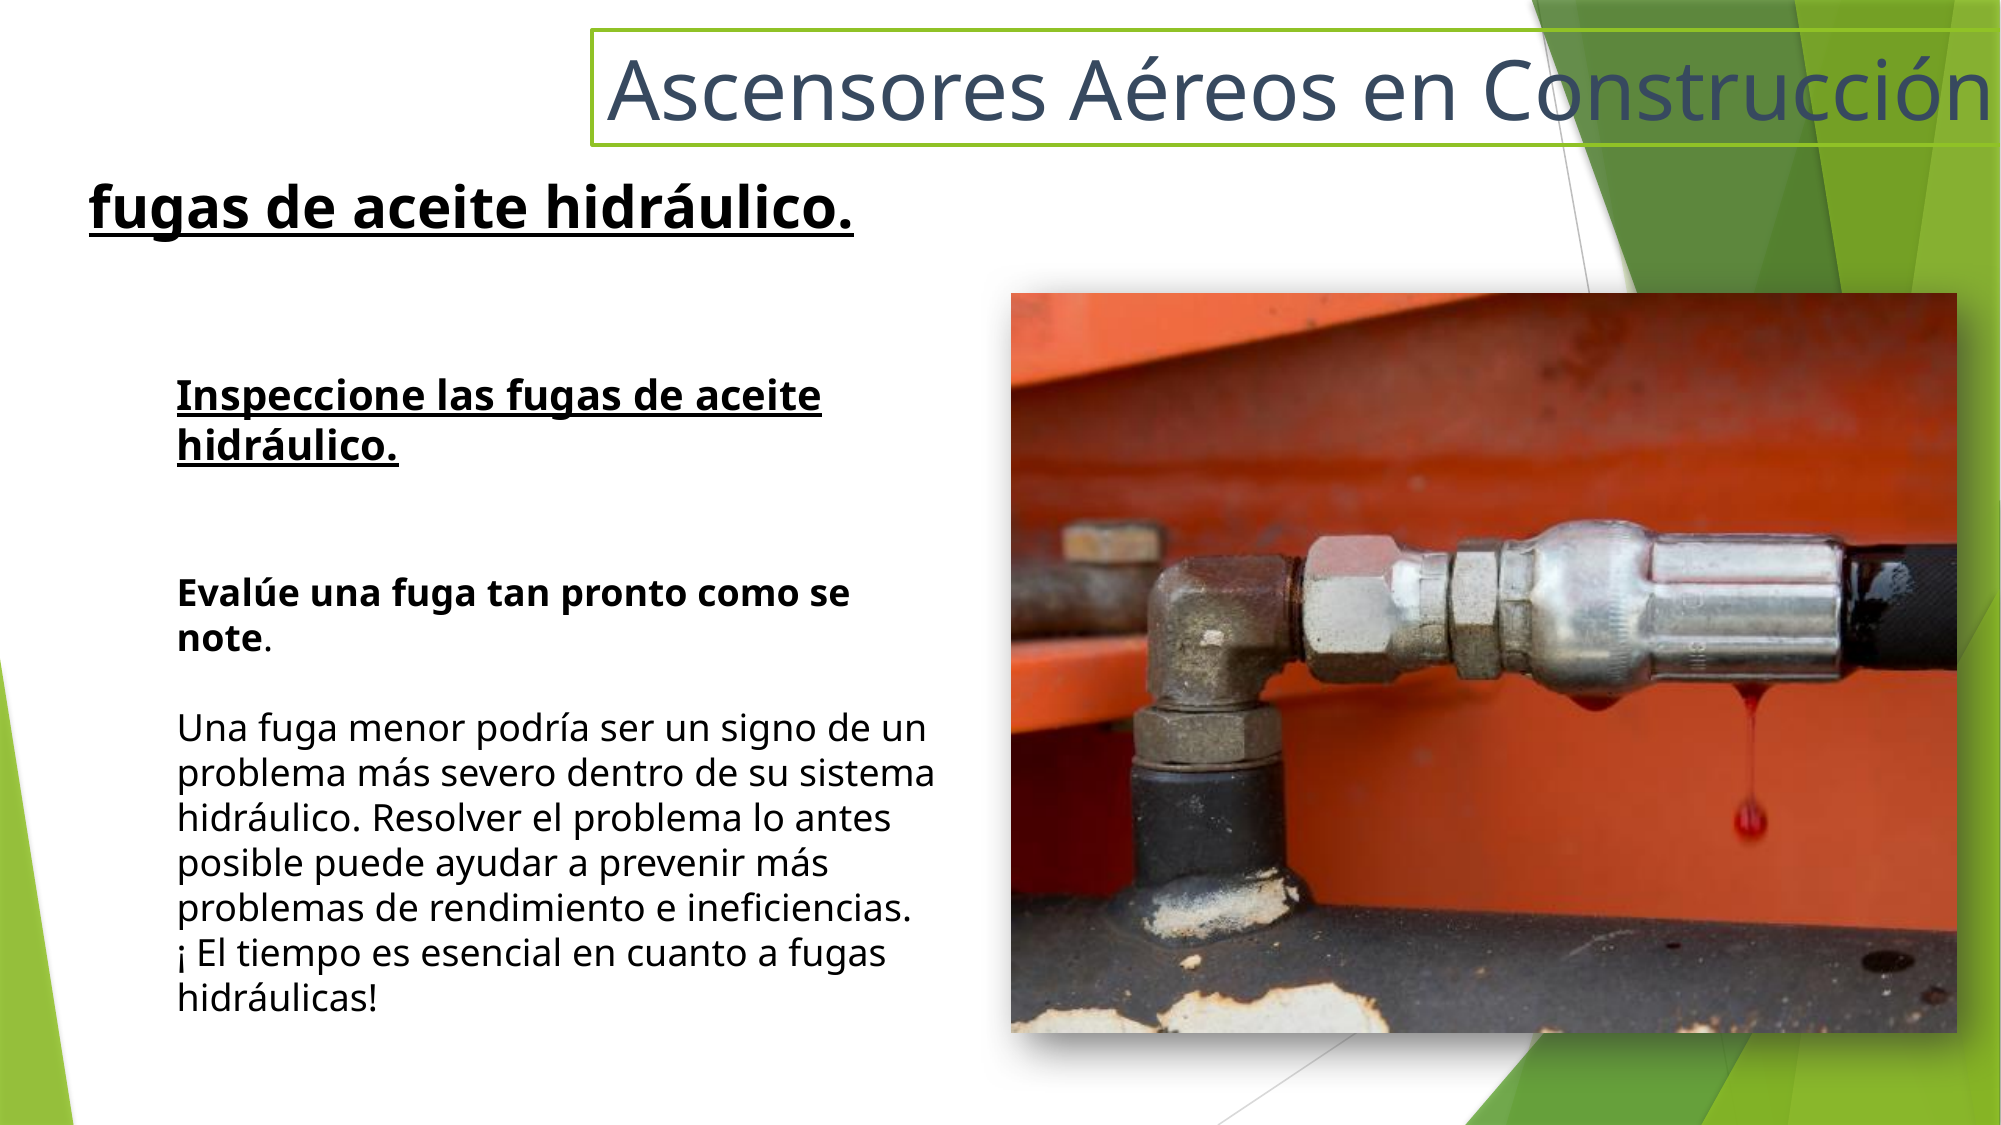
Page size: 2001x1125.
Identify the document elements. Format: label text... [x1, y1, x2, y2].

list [1011, 292, 1957, 1034]
title fugas de aceite hidráulico. [73, 162, 1484, 380]
text_box Ascensores Aéreos en Construcción [592, 29, 2000, 145]
text_box Inspeccione las fugas de aceite hidráulico. Evalúe una fuga tan pronto como se note. Una fuga menor podría ser un signo de un problema más severo dentro de su sistema hidráulico. Resolver el problema lo antes posible puede ayudar a prevenir más problemas de rendimiento e ineficiencias. ¡ El tiempo es esencial en cuanto a fugas hidráulicas! [161, 361, 975, 1071]
